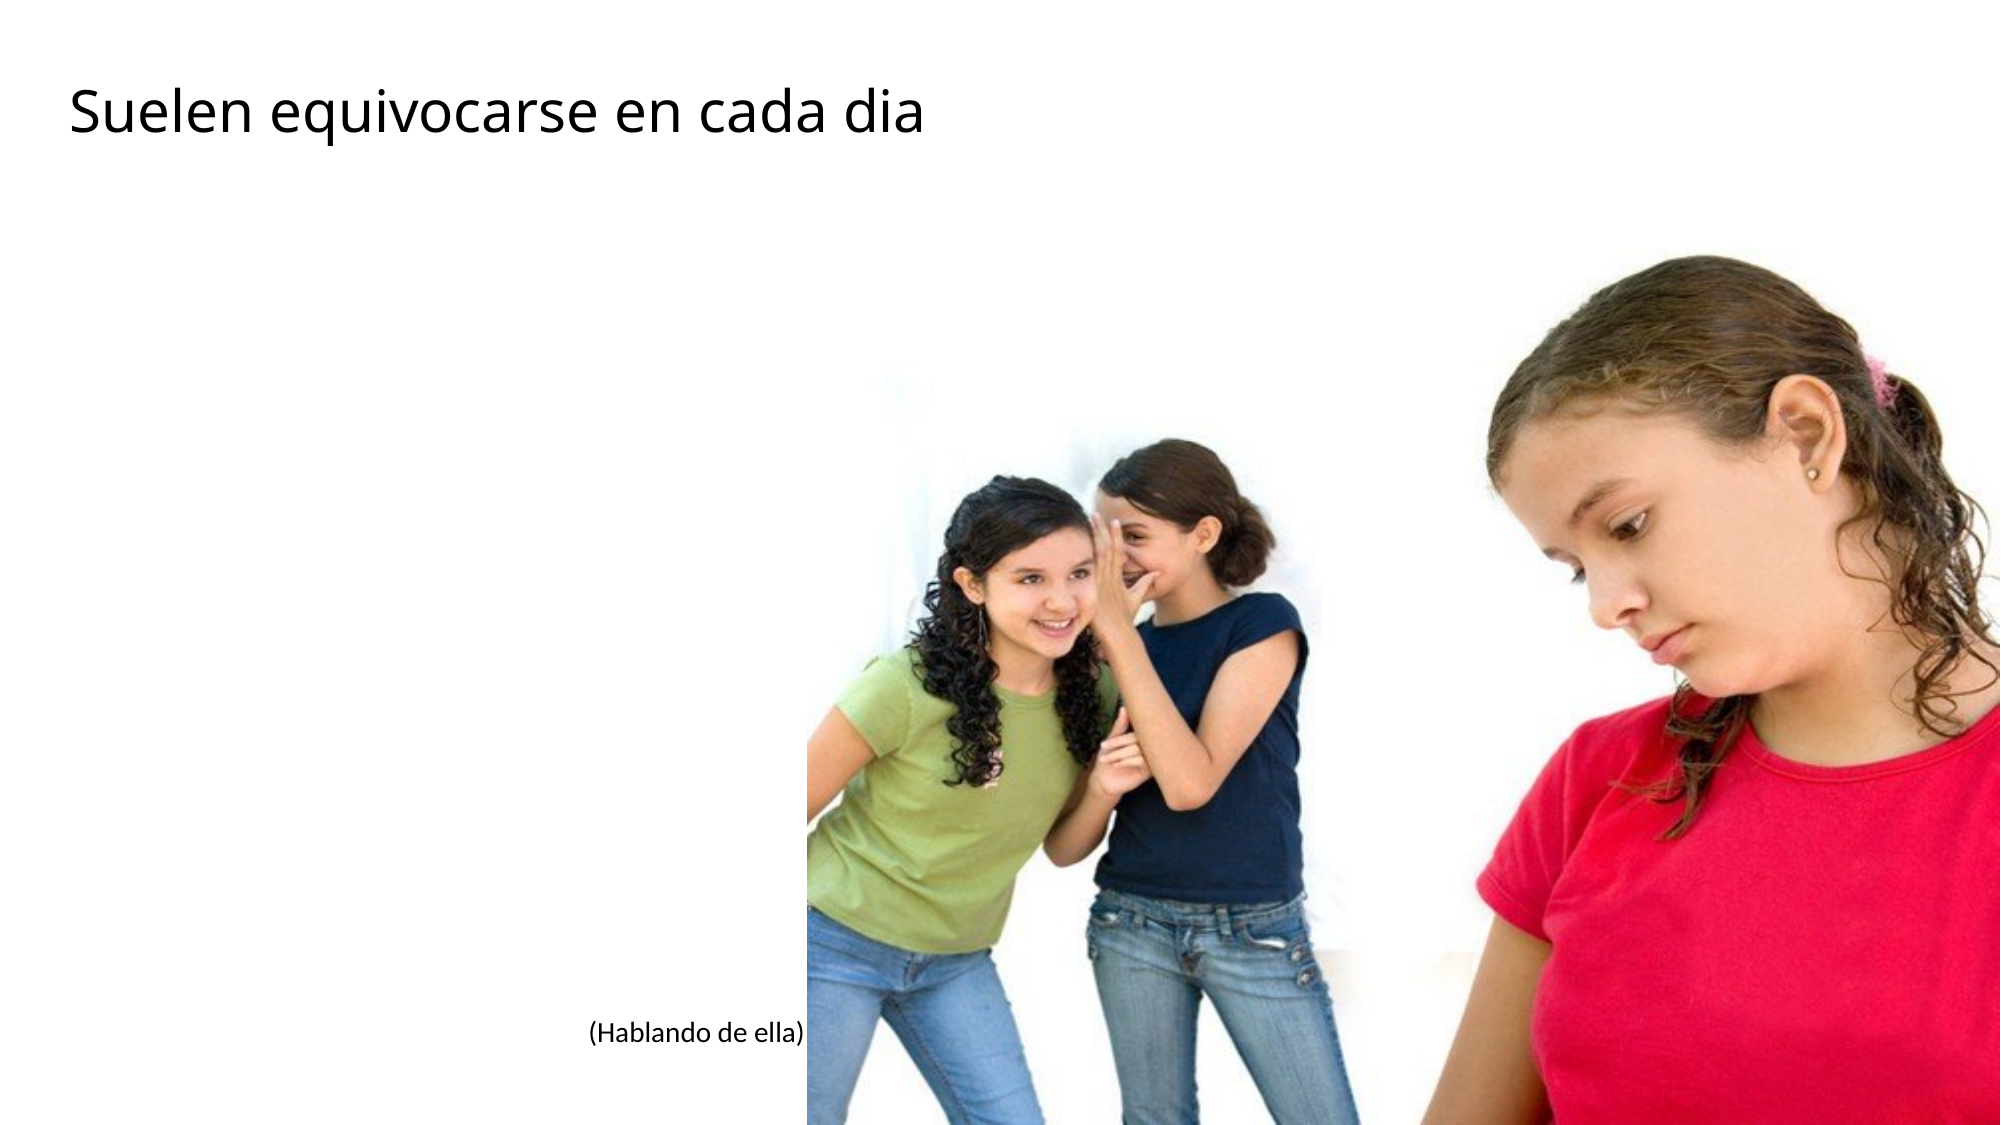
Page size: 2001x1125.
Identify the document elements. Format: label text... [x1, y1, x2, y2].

title Suelen equivocarse en cada dia [55, 65, 1781, 162]
picture [807, 221, 2000, 1125]
list (Hablando de ella) [573, 1009, 807, 1046]
